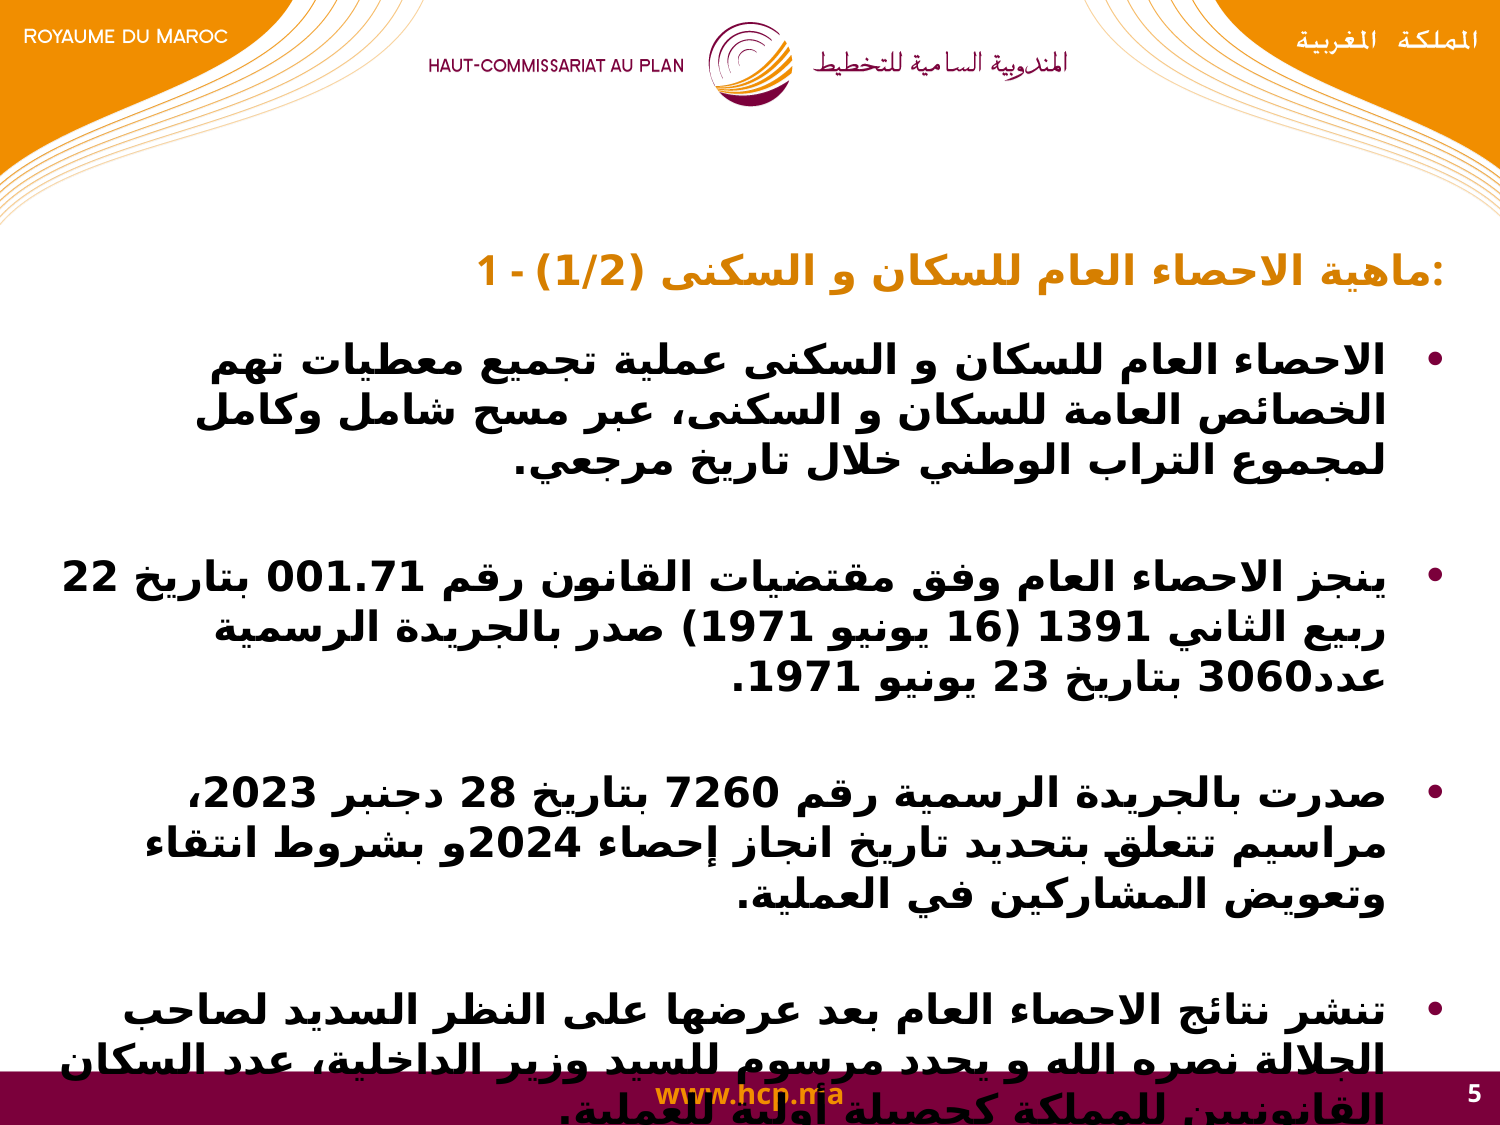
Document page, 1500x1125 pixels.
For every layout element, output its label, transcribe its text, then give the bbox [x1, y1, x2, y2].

list 1 - ماهية الاحصاء العام للسكان و السكنى (1/2): الاحصاء العام للسكان و السكنى عملية تجميع معطيات تهم الخصائص العامة للسكان و السكنى، عبر مسح شامل وكامل لمجموع التراب الوطني خلال تاريخ مرجعي. ينجز الاحصاء العام وفق مقتضيات القانون رقم 001.71 بتاريخ 22 ربيع الثاني 1391 (16 يونيو 1971) صدر بالجريدة الرسمية عدد3060 بتاريخ 23 يونيو 1971. صدرت بالجريدة الرسمية رقم 7260 بتاريخ 28 دجنبر 2023، مراسيم تتعلق بتحديد تاريخ انجاز إحصاء 2024و بشروط انتقاء وتعويض المشاركين في العملية. تنشر نتائج الاحصاء العام بعد عرضها على النظر السديد لصاحب الجلالة نصره الله و يحدد مرسوم للسيد وزير الداخلية، عدد السكان القانونيين للمملكة كحصيلة أولية للعملية. [40, 208, 1460, 998]
picture [0, 0, 1500, 1125]
slide_number 5 [1269, 1068, 1497, 1122]
